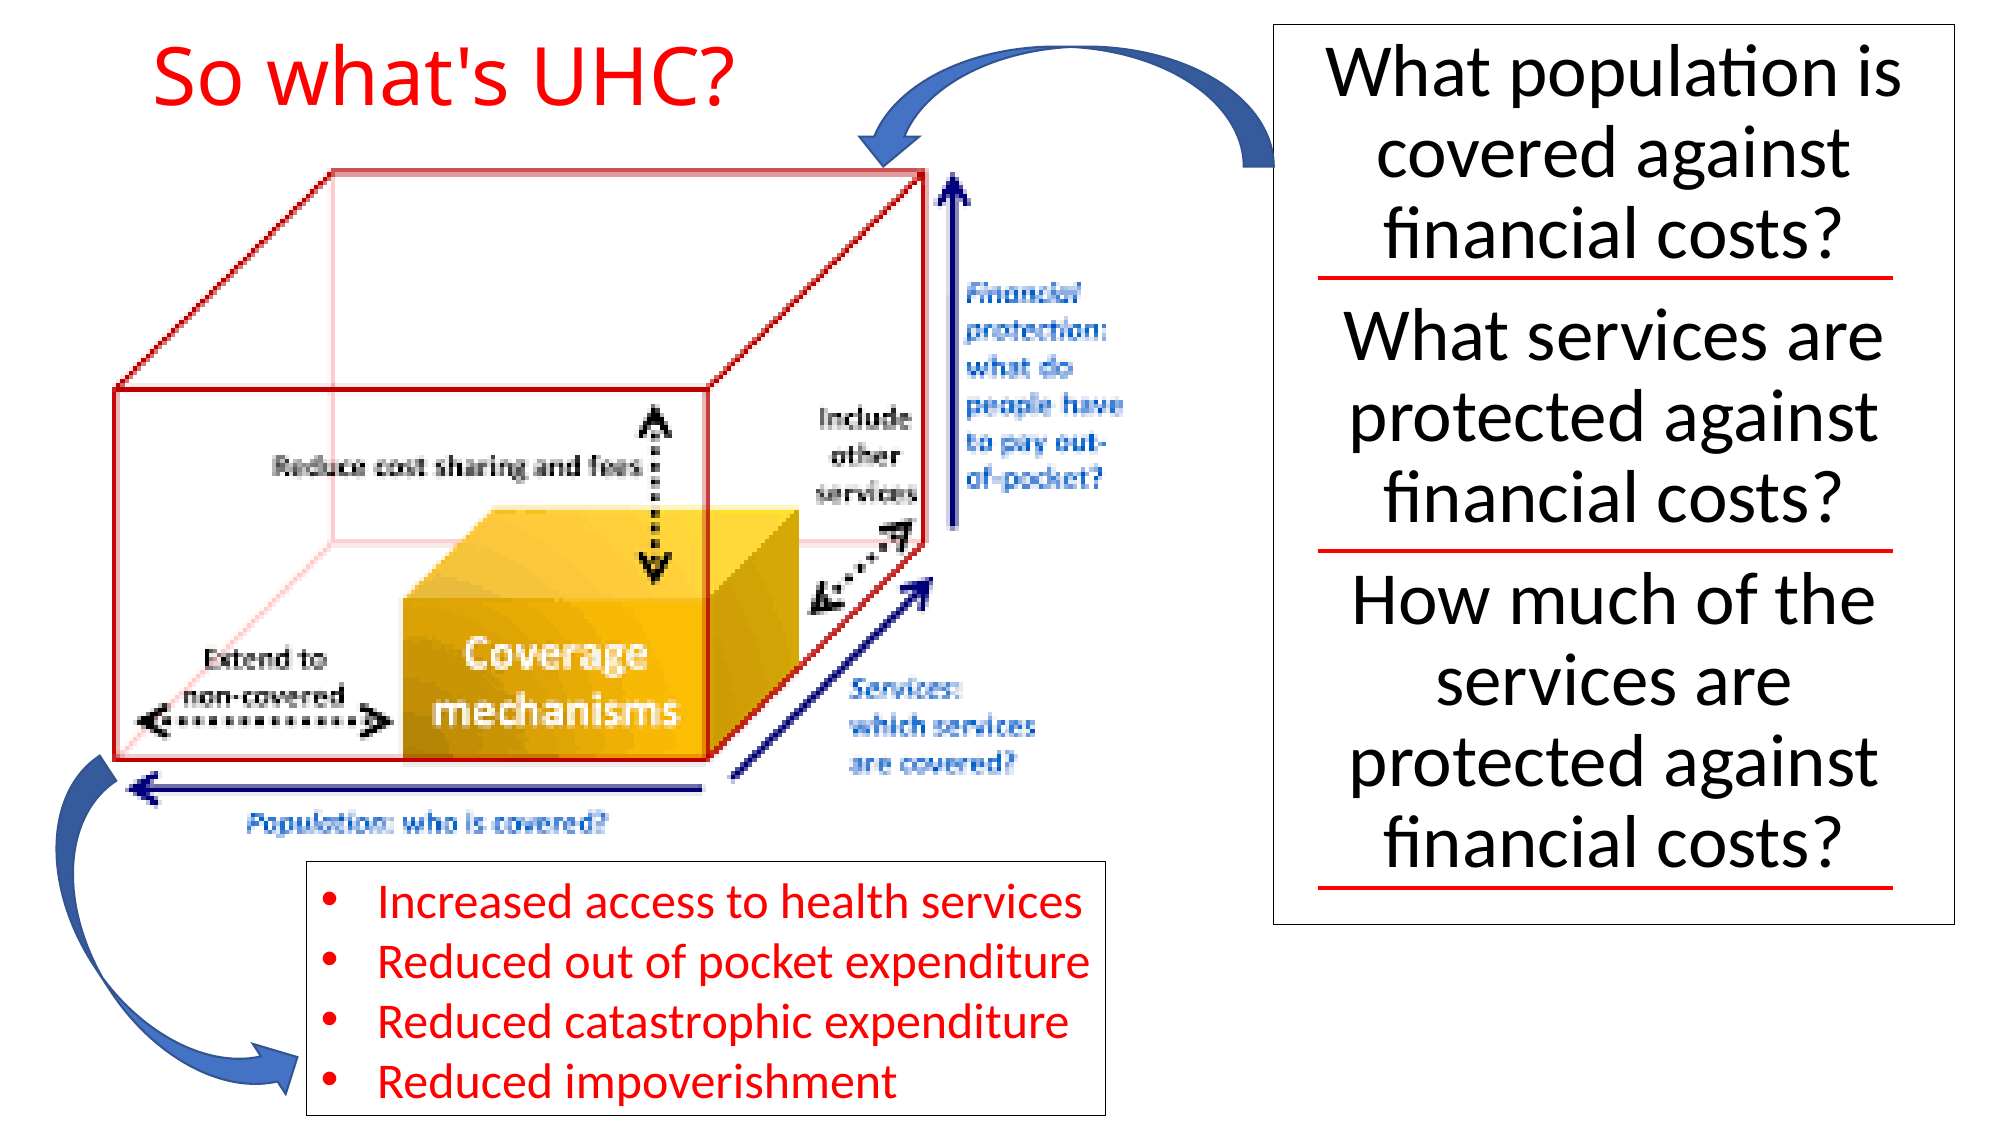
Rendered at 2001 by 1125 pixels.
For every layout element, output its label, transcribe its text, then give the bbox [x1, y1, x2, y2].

picture [45, 106, 1132, 843]
list What population is covered against financial costs? What services are protected against financial costs? How much of the services are protected against financial costs? [1273, 24, 1955, 925]
text_box Increased access to health services Reduced out of pocket expenditure Reduced catastrophic expenditure Reduced impoverishment [306, 861, 1106, 1116]
title So what's UHC? [137, 27, 1273, 131]
text_box [55, 843, 299, 1097]
text_box [892, 45, 1275, 168]
